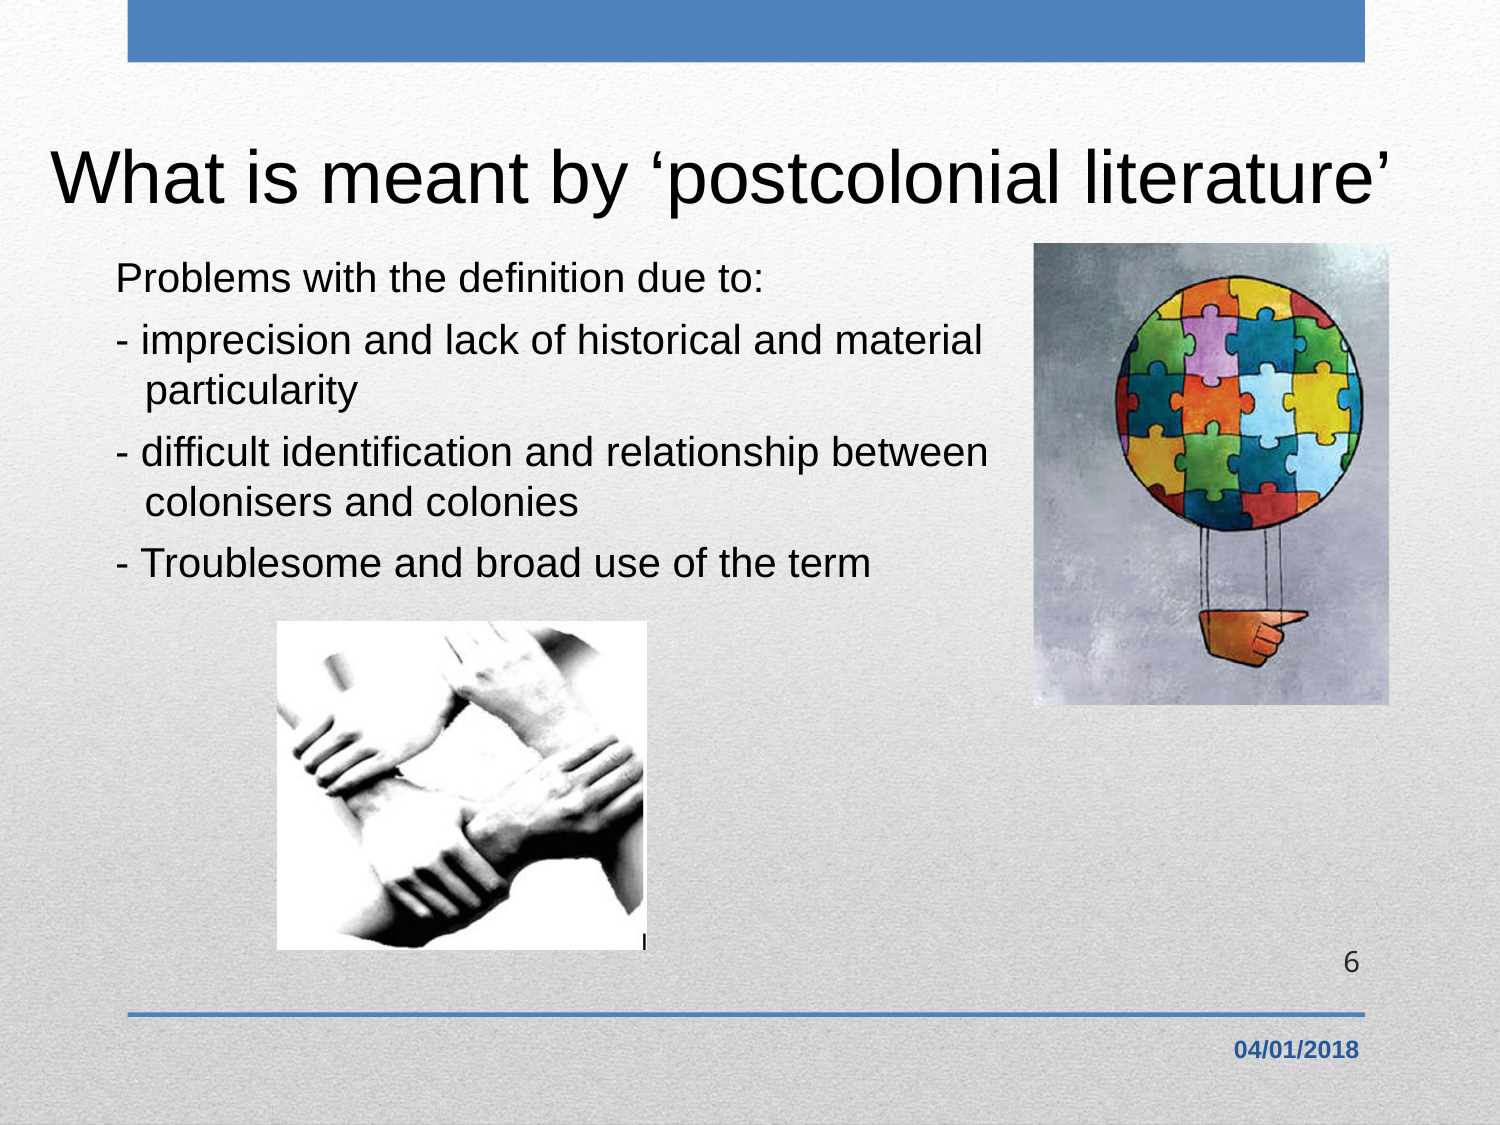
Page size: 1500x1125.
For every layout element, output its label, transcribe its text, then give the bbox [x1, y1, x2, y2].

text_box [277, 243, 1390, 950]
picture [0, 0, 1500, 1125]
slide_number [1025, 1018, 1375, 1079]
title What is meant by ‘postcolonial literature’ [29, 42, 1414, 306]
list Problems with the definition due to: - imprecision and lack of historical and material particularity - difficult identification and relationship between colonisers and colonies - Troublesome and broad use of the term [100, 243, 1128, 993]
slide_number 6 [1250, 958, 1375, 993]
